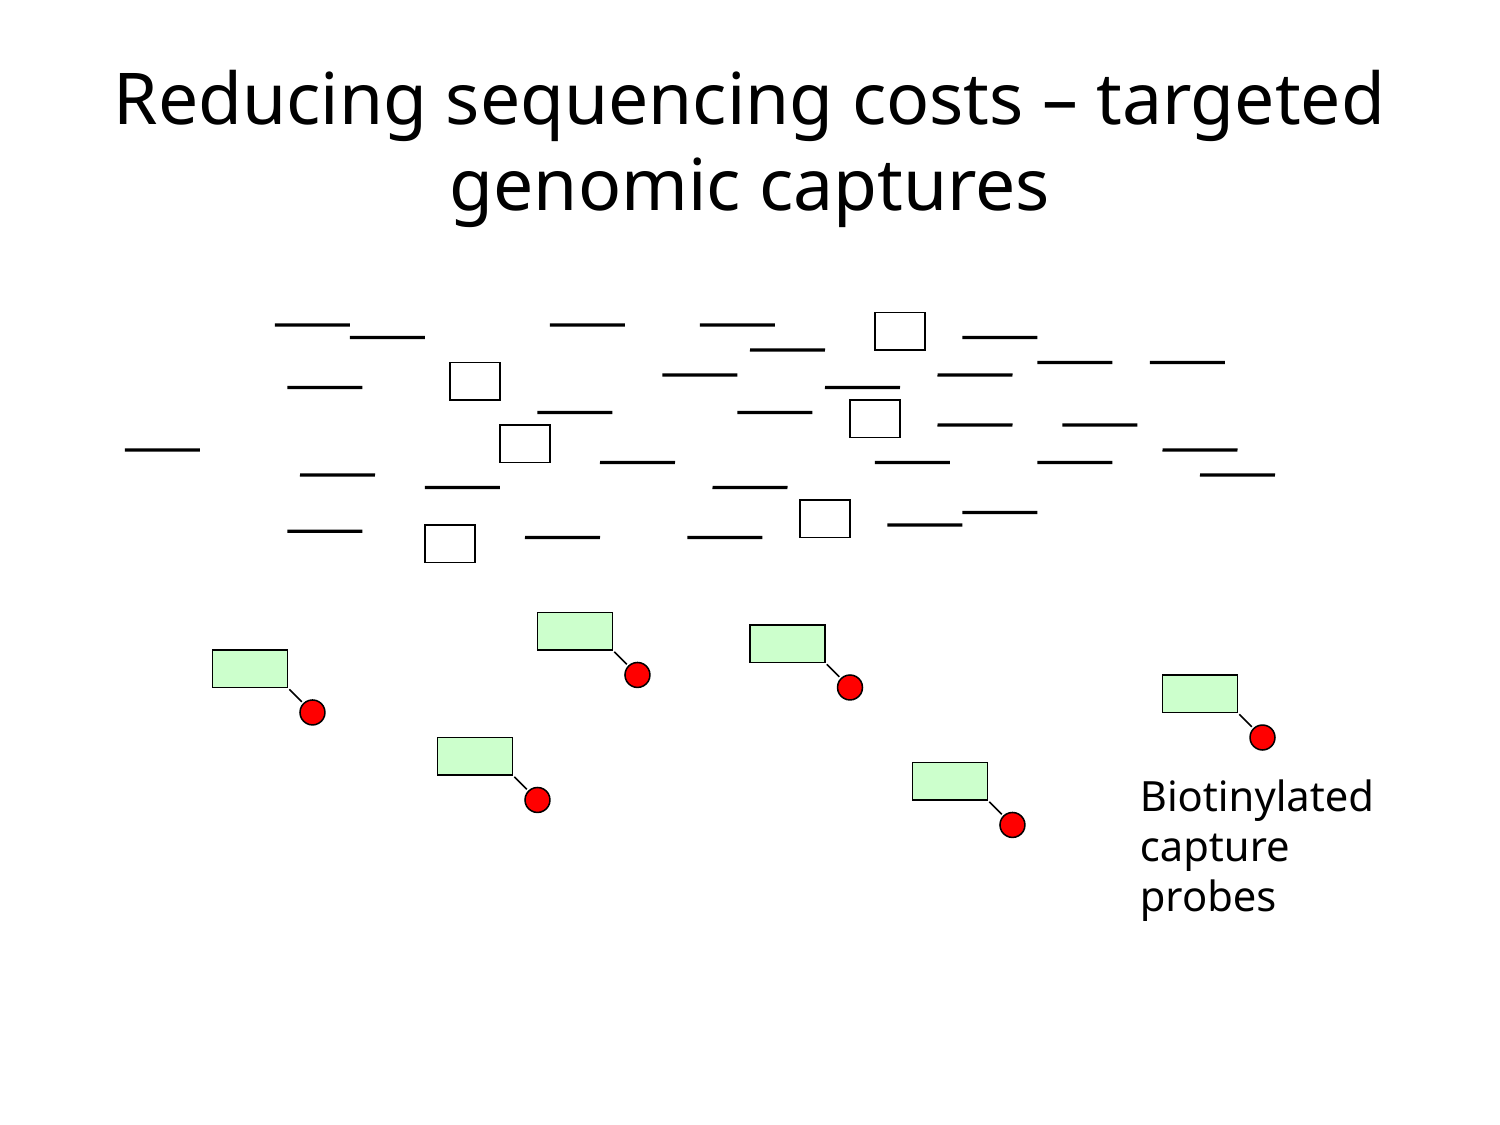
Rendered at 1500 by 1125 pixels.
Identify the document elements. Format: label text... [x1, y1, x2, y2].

text_box Biotinylated capture probes [1124, 762, 1438, 928]
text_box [749, 624, 863, 701]
title Reducing sequencing costs – targeted genomic captures [75, 45, 1425, 233]
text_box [537, 612, 651, 688]
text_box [437, 737, 551, 813]
text_box [875, 312, 925, 350]
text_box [912, 762, 1026, 838]
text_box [1162, 674, 1276, 751]
text_box [500, 425, 550, 463]
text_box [212, 649, 326, 726]
text_box [849, 399, 900, 438]
text_box [450, 362, 500, 400]
text_box [800, 500, 850, 538]
text_box [425, 525, 475, 563]
